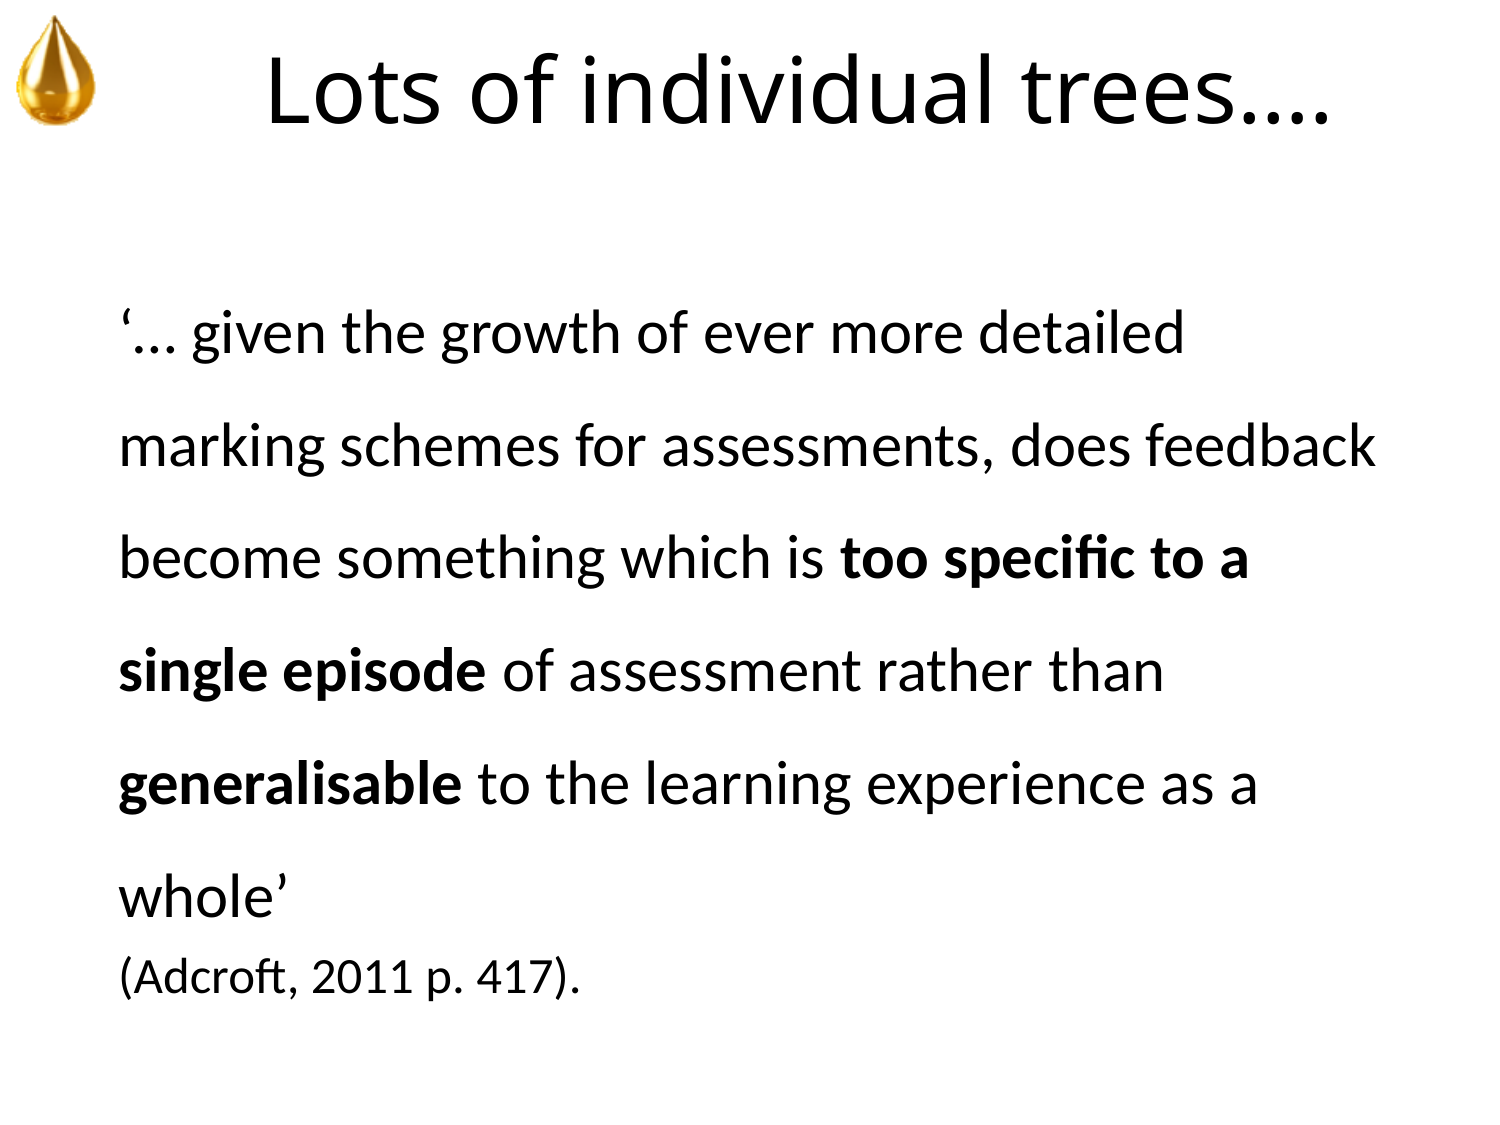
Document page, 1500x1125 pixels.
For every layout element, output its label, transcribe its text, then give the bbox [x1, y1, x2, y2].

list ‘… given the growth of ever more detailed marking schemes for assessments, does feedback become something which is too specific to a single episode of assessment rather than generalisable to the learning experience as a whole’ (Adcroft, 2011 p. 417). [103, 245, 1397, 1014]
title Lots of individual trees…. [248, 0, 1500, 189]
picture [12, 14, 99, 129]
